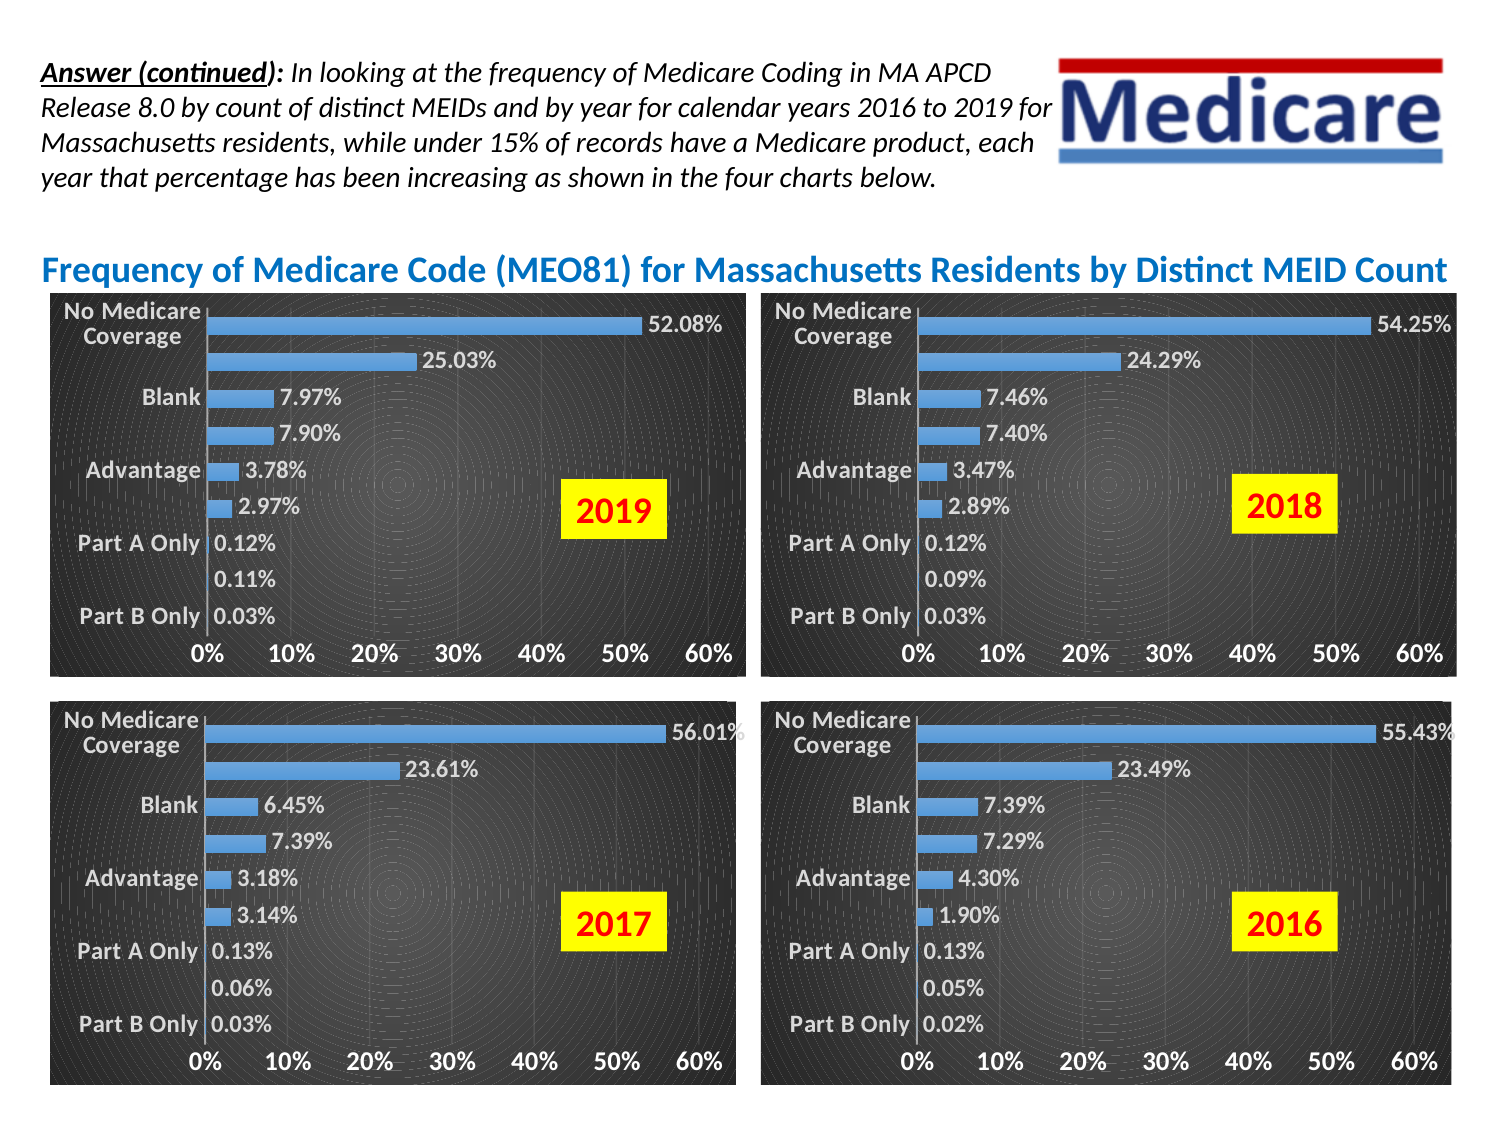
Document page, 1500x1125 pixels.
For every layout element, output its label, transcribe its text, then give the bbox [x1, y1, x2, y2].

chart [49, 701, 746, 1085]
text_box Answer (continued): In looking at the frequency of Medicare Coding in MA APCD Release 8.0 by count of distinct MEIDs and by year for calendar years 2016 to 2019 for Massachusetts residents, while under 15% of records have a Medicare product, each year that percentage has been increasing as shown in the four charts below. [25, 46, 1071, 201]
chart [49, 293, 746, 677]
chart [760, 701, 1457, 1085]
picture [1046, 46, 1457, 178]
chart [760, 293, 1457, 677]
text_box Frequency of Medicare Code (MEO81) for Massachusetts Residents by Distinct MEID Count [27, 237, 1465, 297]
